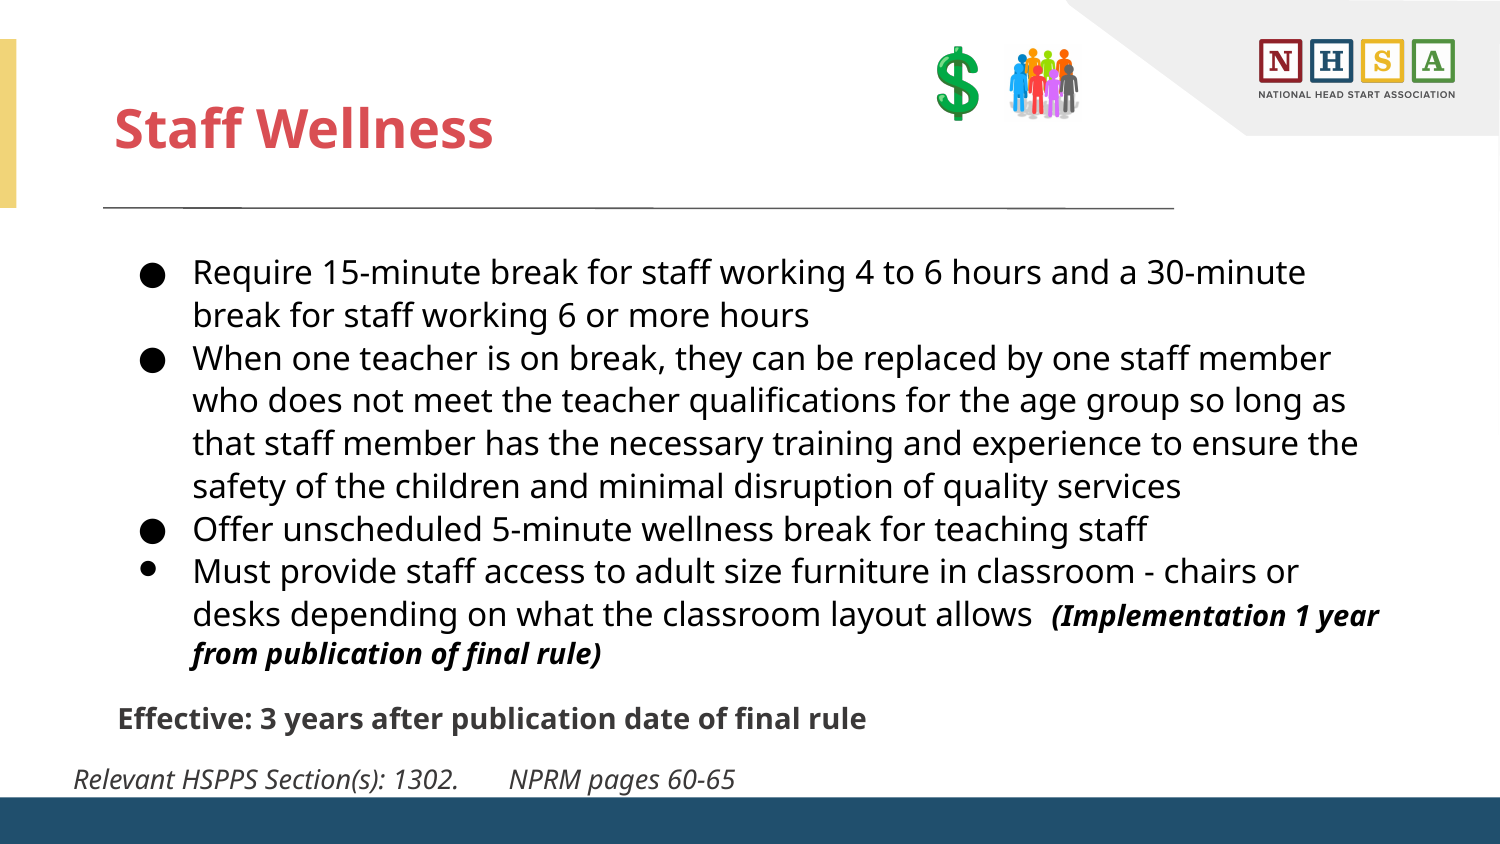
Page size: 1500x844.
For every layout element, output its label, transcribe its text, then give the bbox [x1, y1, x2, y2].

text_box Relevant HSPPS Section(s): 1302. NPRM pages 60-65 [58, 747, 1097, 794]
title Staff Wellness [103, 44, 1218, 208]
picture [1003, 44, 1083, 123]
picture [918, 44, 997, 123]
picture [1259, 39, 1455, 98]
list Require 15-minute break for staff working 4 to 6 hours and a 30-minute break for staff working 6 or more hours When one teacher is on break, they can be replaced by one staff member who does not meet the teacher qualifications for the age group so long as that staff member has the necessary training and experience to ensure the safety of the children and minimal disruption of quality services Offer unscheduled 5-minute wellness break for teaching staff Must provide staff access to adult size furniture in classroom - chairs or desks depending on what the classroom layout allows (Implementation 1 year from publication of final rule) Effective: 3 years after publication date of final rule [106, 243, 1398, 756]
